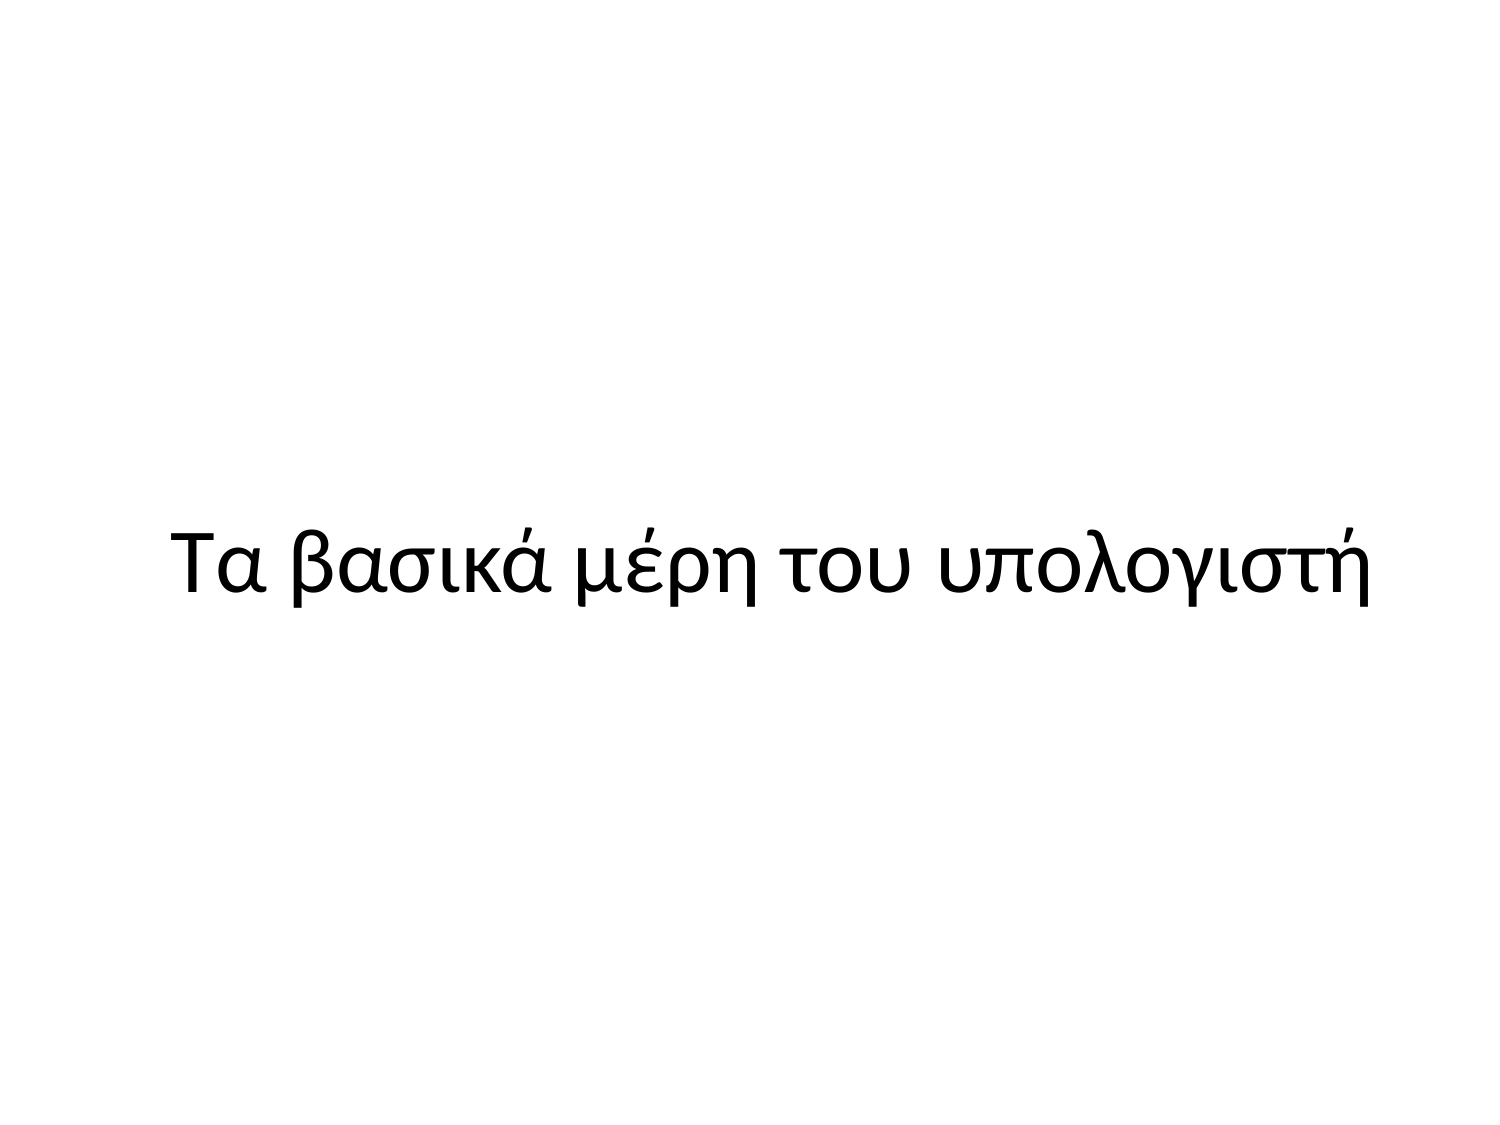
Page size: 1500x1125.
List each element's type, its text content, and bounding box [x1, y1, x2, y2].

title Τα βασικά μέρη του υπολογιστή [97, 461, 1448, 650]
